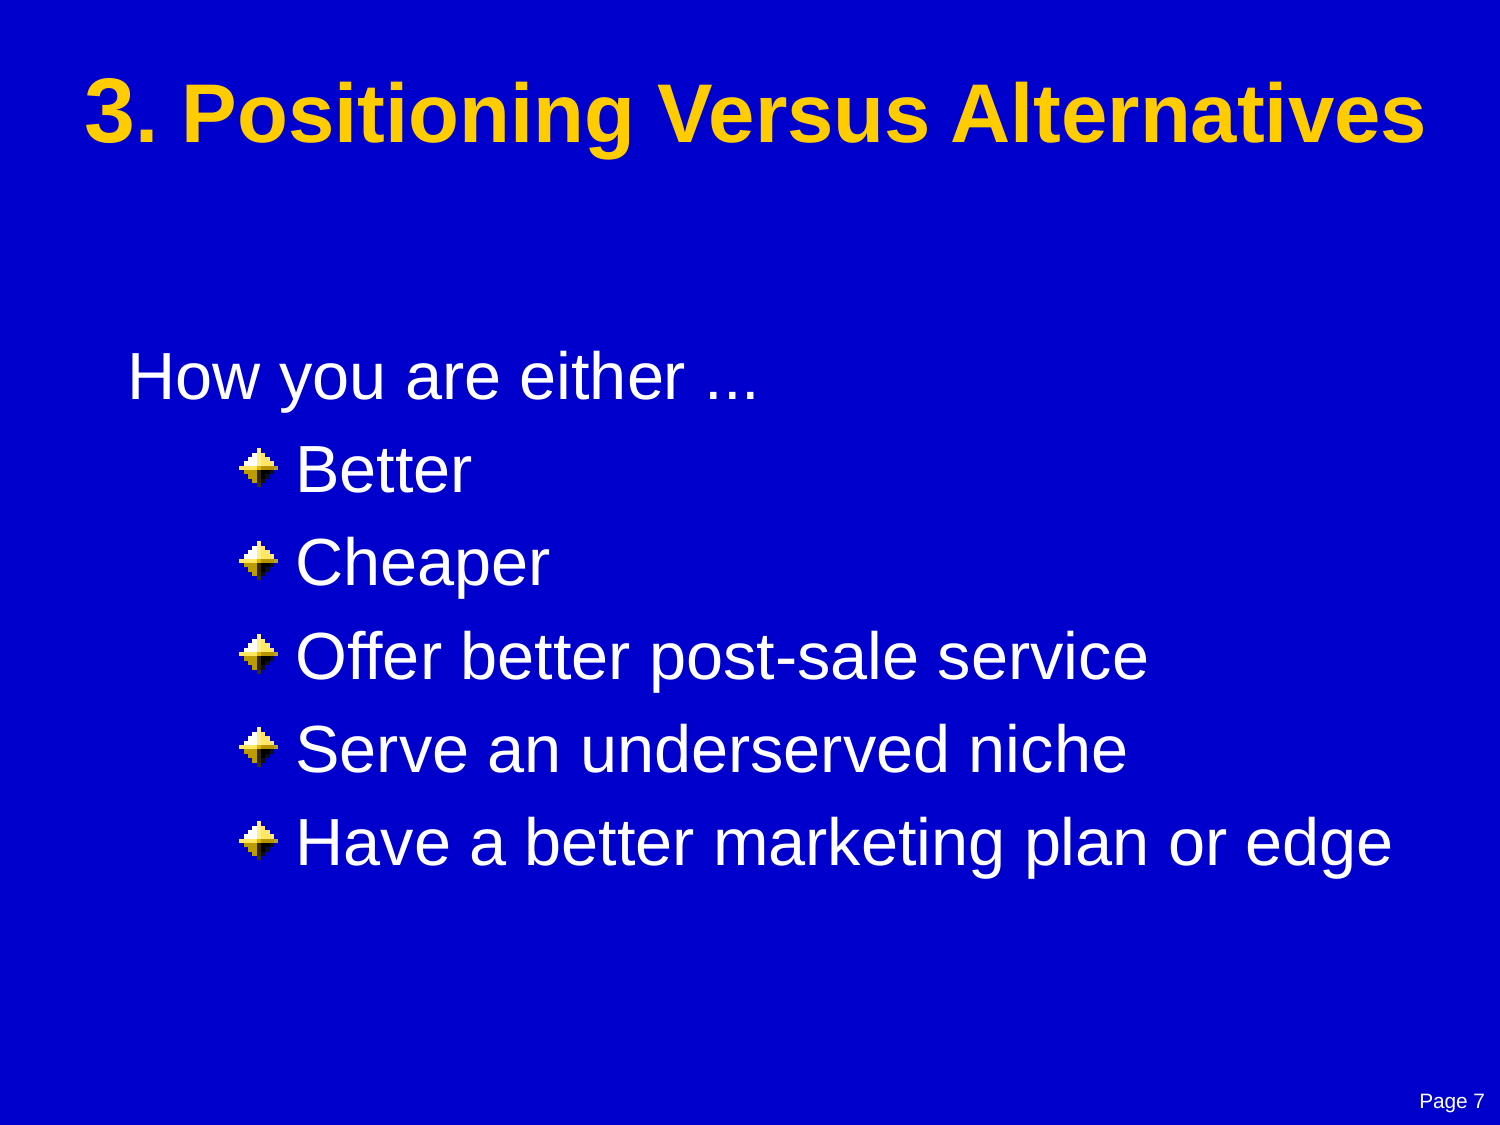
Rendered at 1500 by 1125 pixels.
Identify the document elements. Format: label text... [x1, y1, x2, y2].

picture [231, 719, 283, 772]
picture [231, 813, 283, 865]
list How you are either ... Better Cheaper Offer better post-sale service Serve an underserved niche Have a better marketing plan or edge [112, 324, 1451, 963]
picture [231, 626, 283, 679]
picture [231, 440, 283, 492]
slide_number Page 7 [1337, 1074, 1500, 1125]
title 3. Positioning Versus Alternatives [37, 12, 1475, 200]
picture [231, 533, 283, 585]
